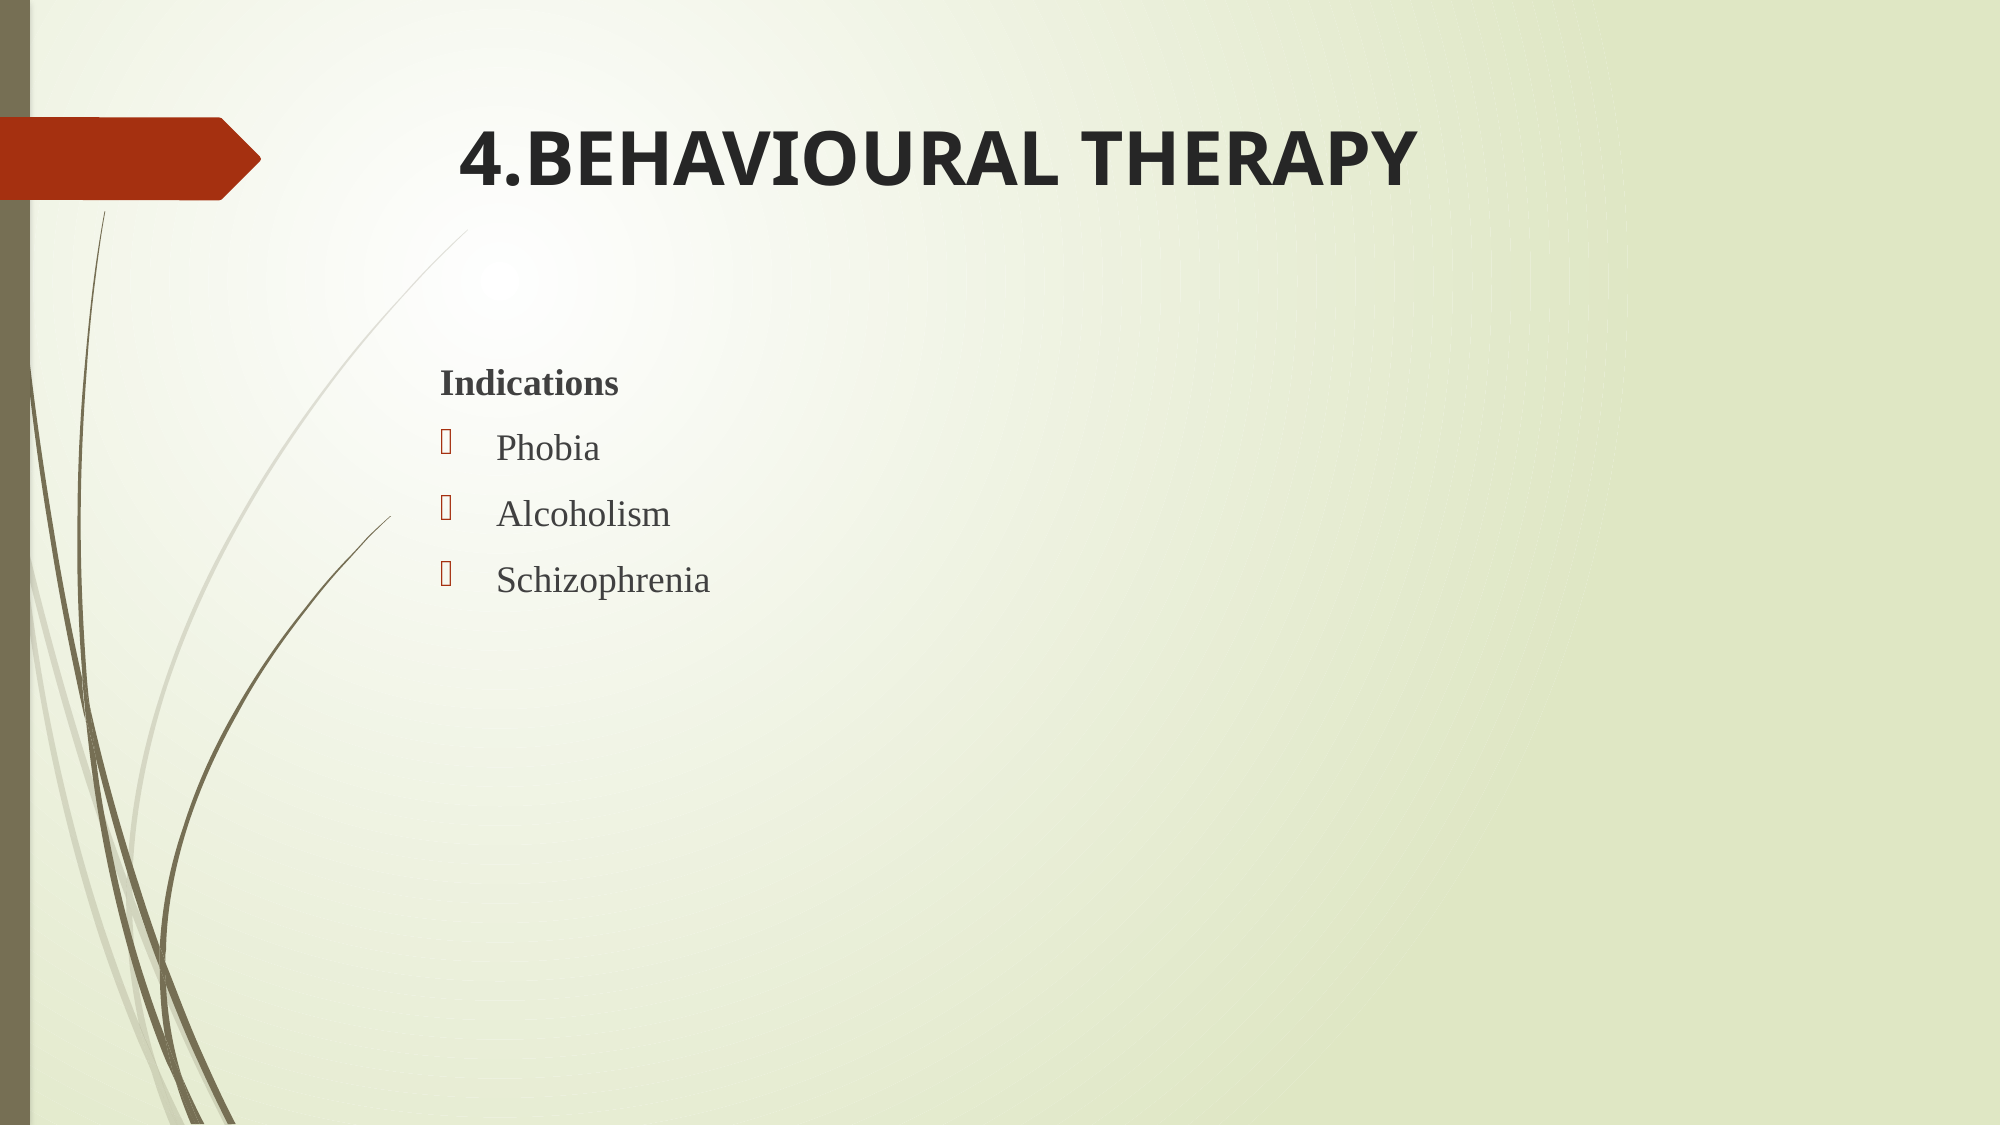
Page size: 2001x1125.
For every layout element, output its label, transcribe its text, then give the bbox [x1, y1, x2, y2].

list Indications Phobia Alcoholism Schizophrenia [424, 350, 1888, 970]
title 4.BEHAVIOURAL THERAPY [425, 102, 1888, 313]
